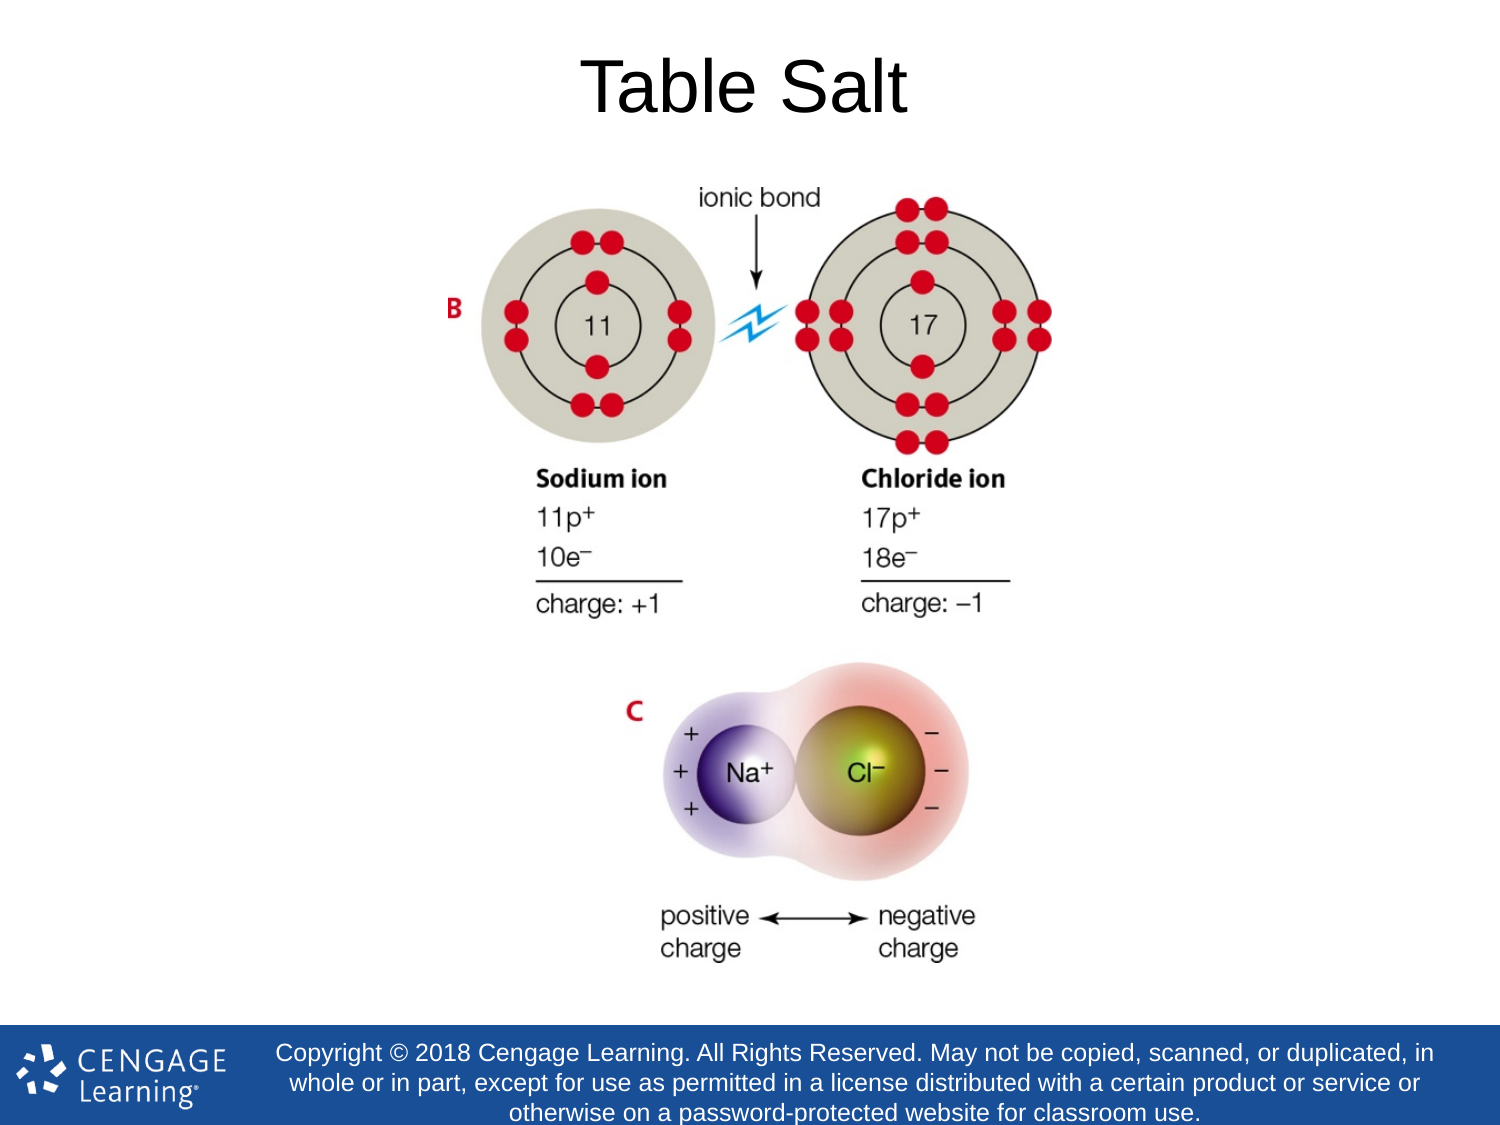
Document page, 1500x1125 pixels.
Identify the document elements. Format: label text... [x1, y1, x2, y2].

picture [12, 1040, 229, 1113]
picture [447, 187, 1052, 963]
title Table Salt [85, 12, 1403, 153]
